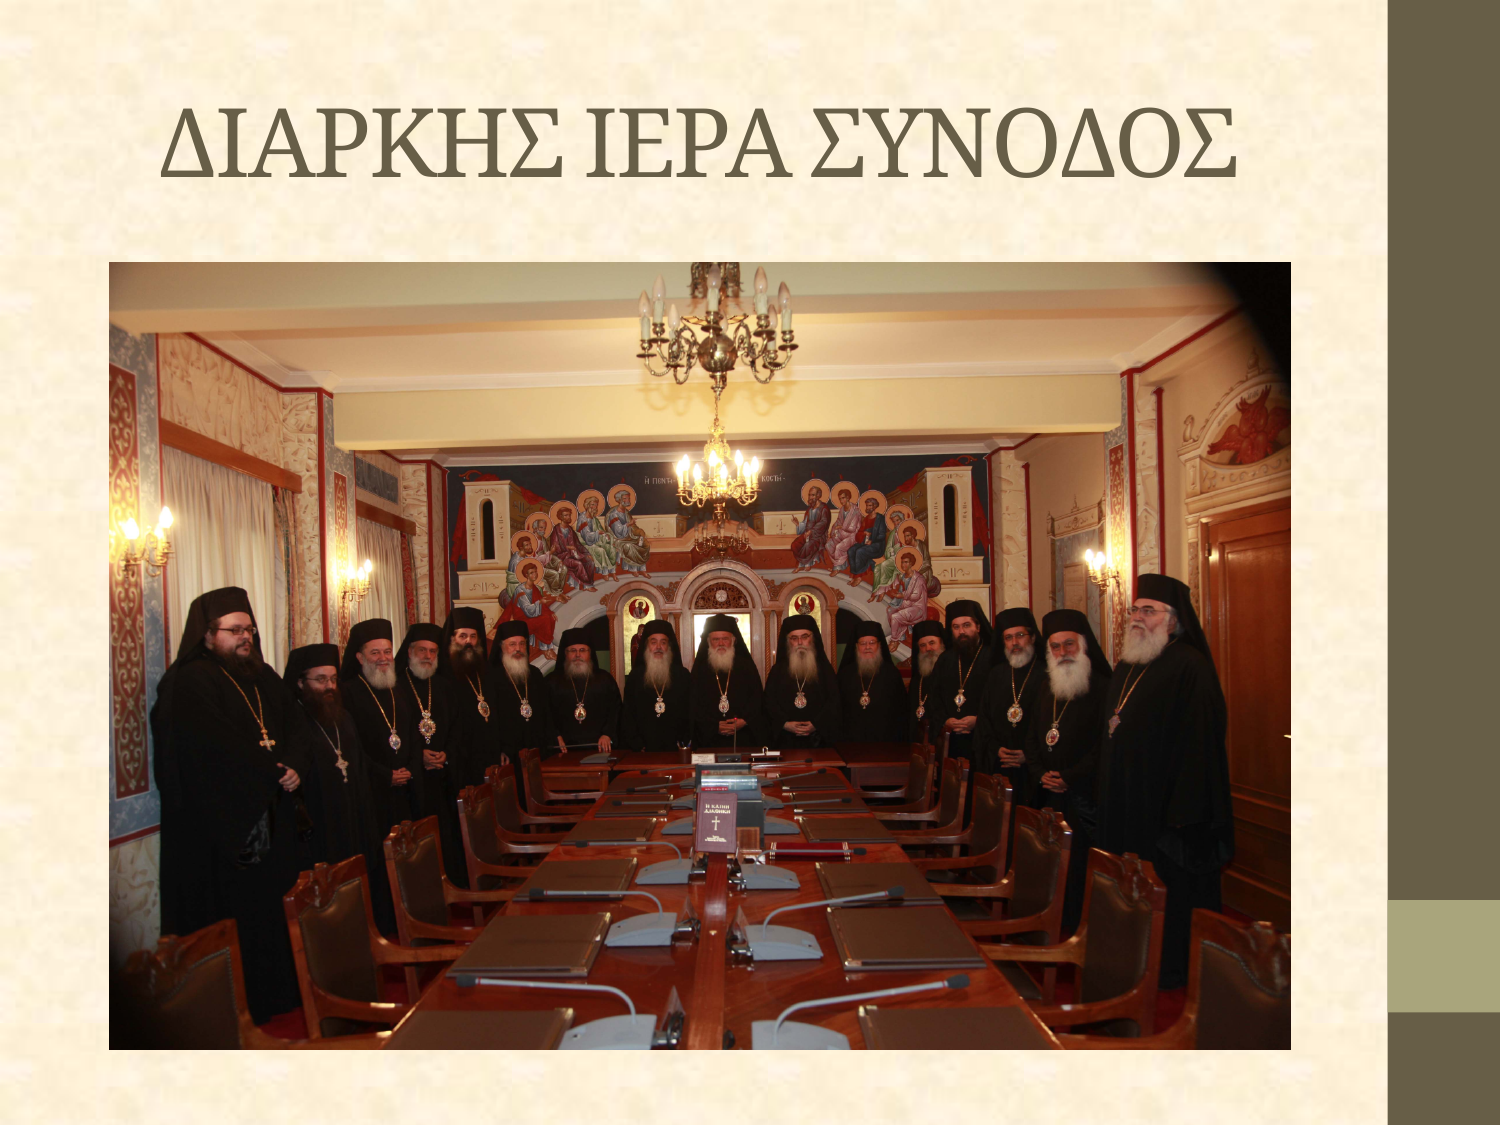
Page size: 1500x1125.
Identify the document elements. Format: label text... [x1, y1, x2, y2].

title ΔΙΑΡΚΗΣ ΙΕΡΑ ΣΥΝΟΔΟΣ [75, 45, 1325, 233]
picture [0, 0, 1387, 1125]
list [108, 261, 1292, 1051]
